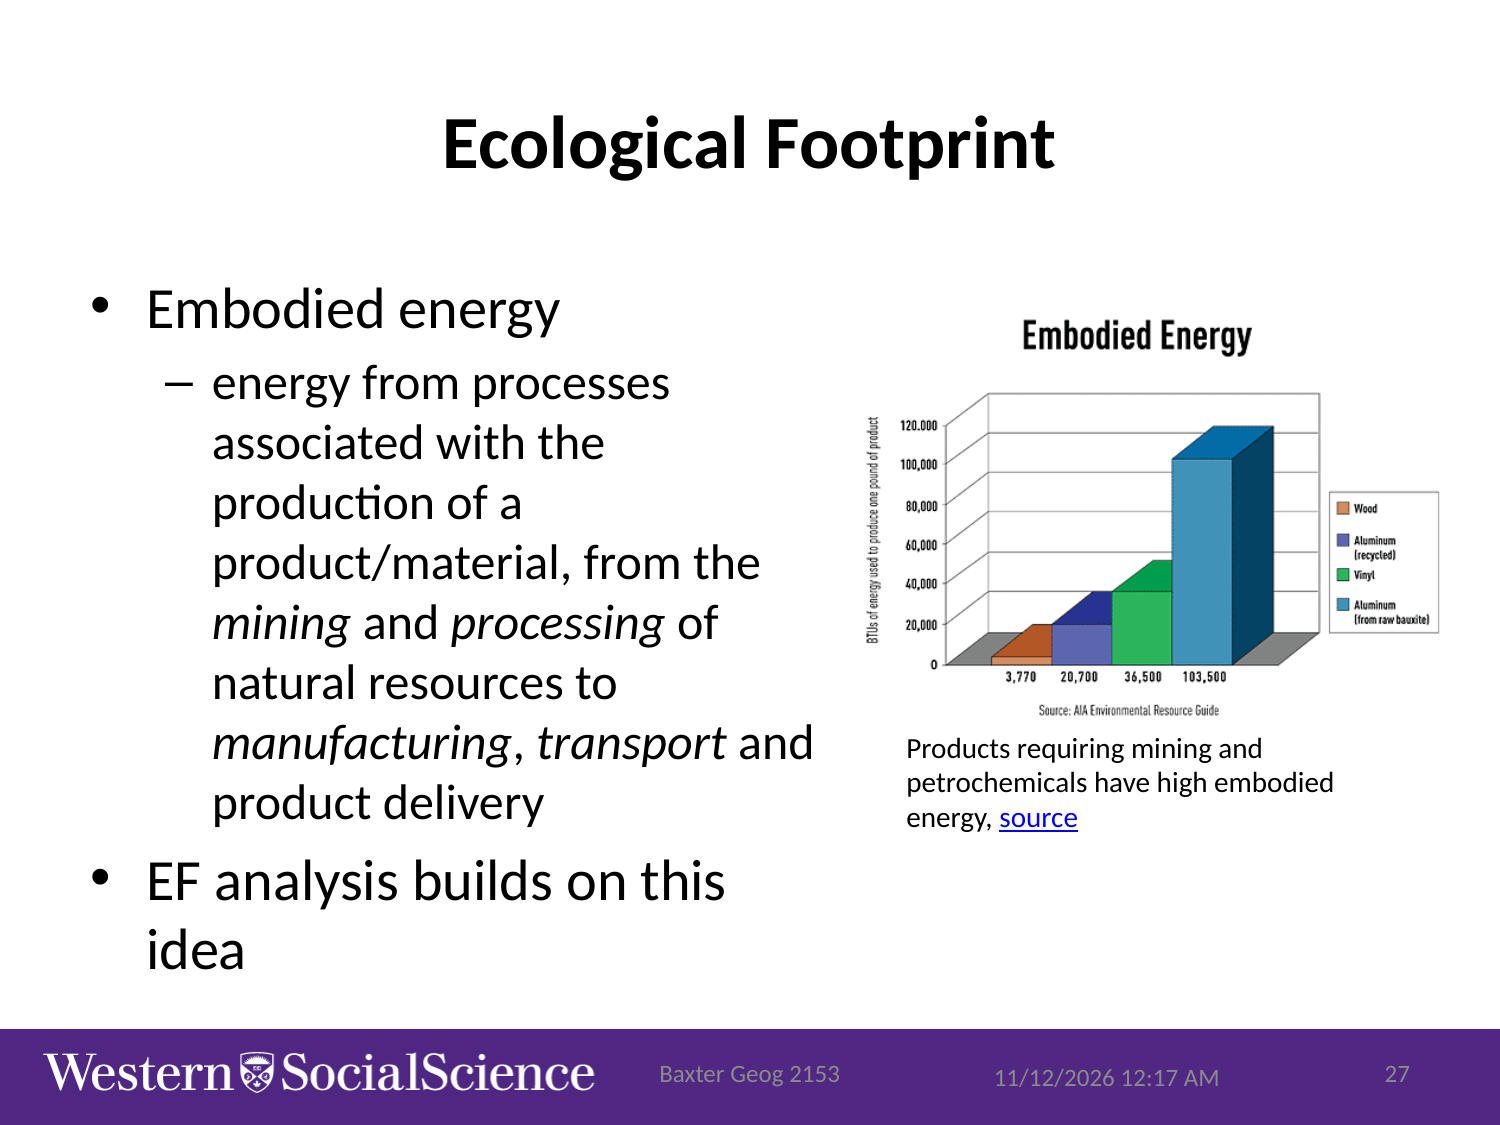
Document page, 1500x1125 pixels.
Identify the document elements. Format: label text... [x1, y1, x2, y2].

list Embodied energy energy from processes associated with the production of a product/material, from the mining and processing of natural resources to manufacturing, transport and product delivery EF analysis builds on this idea [75, 262, 833, 1005]
footer Baxter Geog 2153 [512, 1042, 988, 1103]
title Ecological Footprint [75, 45, 1425, 233]
picture [0, 0, 1500, 1125]
slide_number 27 [1074, 1042, 1425, 1103]
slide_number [978, 1046, 1329, 1107]
text_box Products requiring mining and petrochemicals have high embodied energy, source [891, 727, 1400, 842]
